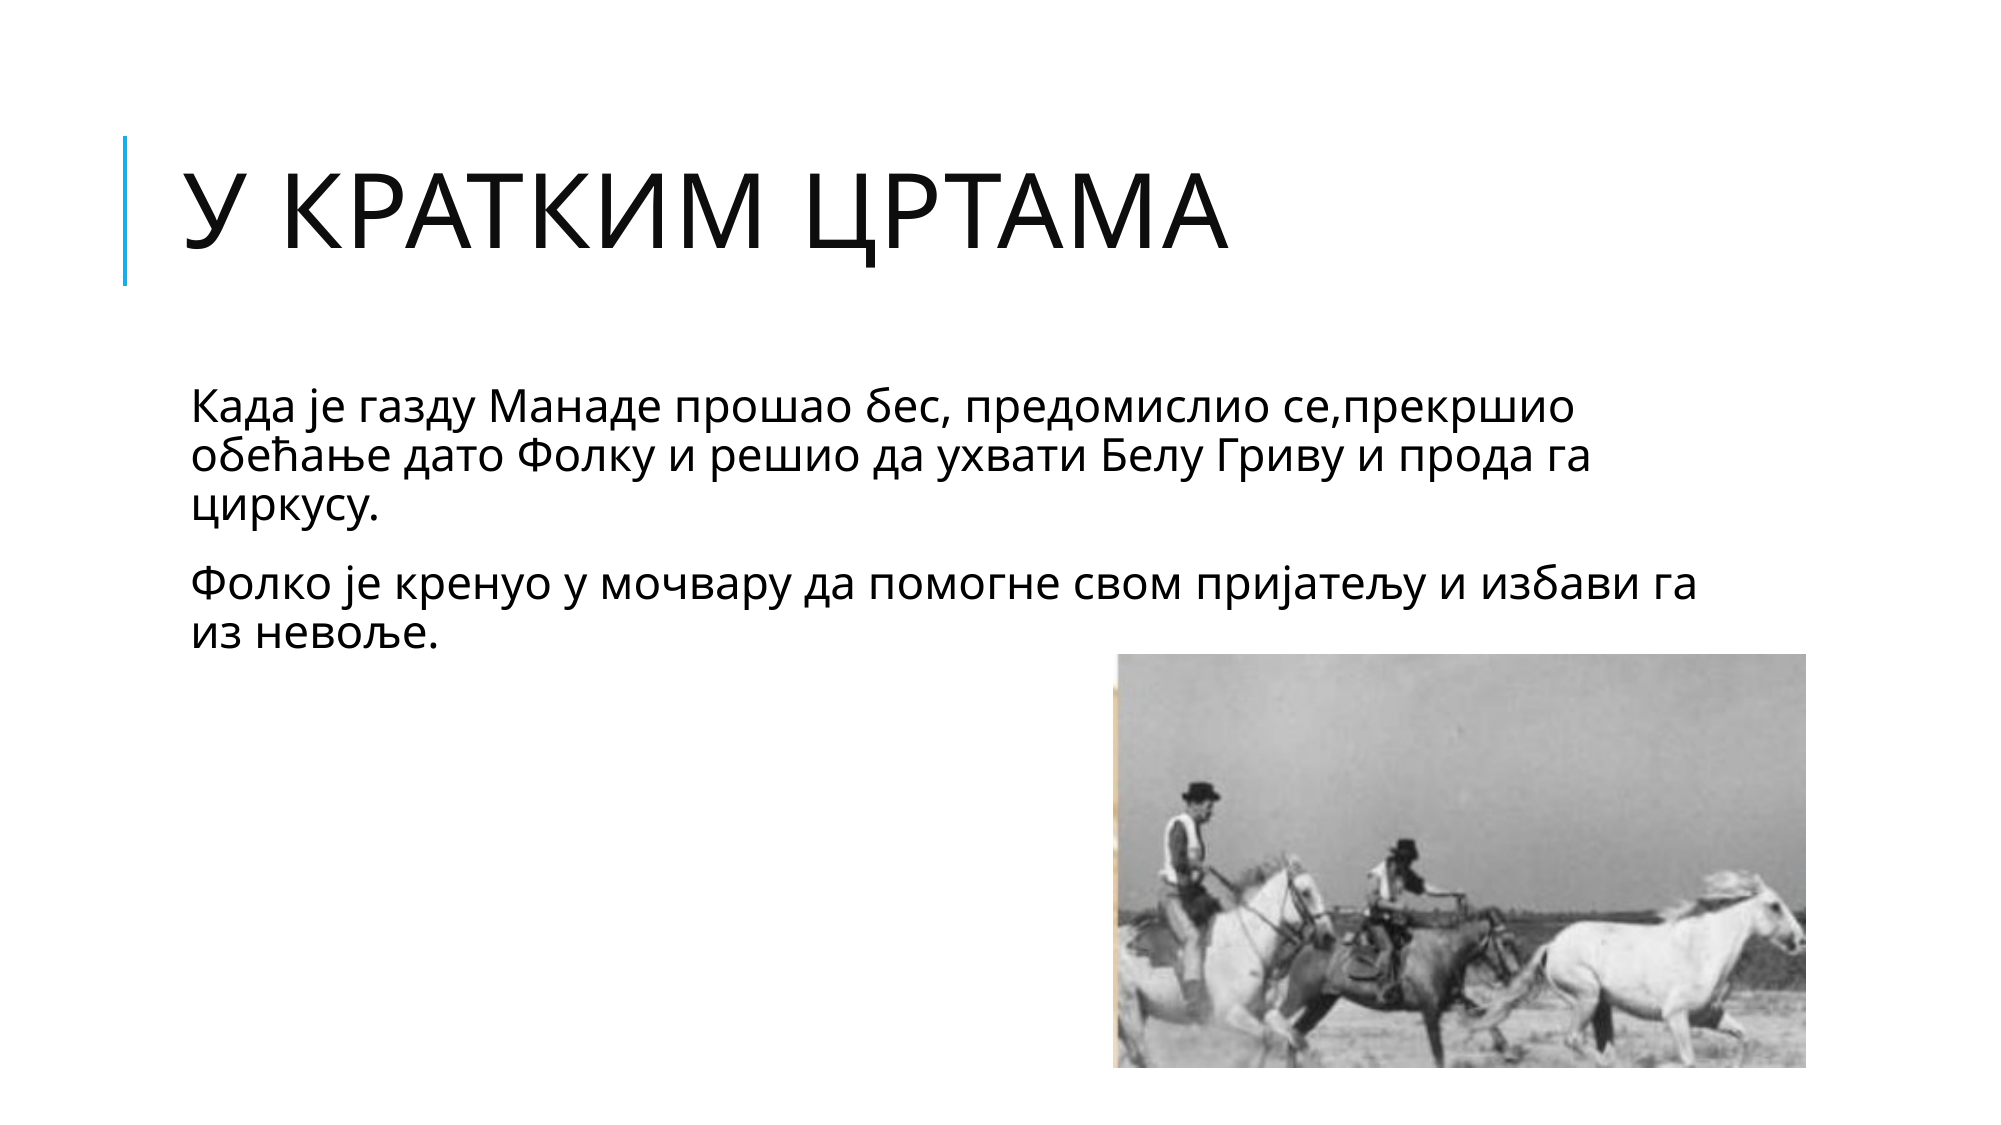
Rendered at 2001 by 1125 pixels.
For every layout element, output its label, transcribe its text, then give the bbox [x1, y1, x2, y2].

list Када је газду Манаде прошао бес, предомислио се,прекршио обећање дато Фолку и решио да ухвати Белу Гриву и прода га циркусу. Фолко је кренуо у мочвару да помогне свом пријатељу и избави га из невоље. [168, 375, 1763, 1035]
title У кратким цртама [168, 96, 1763, 342]
picture [1113, 654, 1806, 1069]
